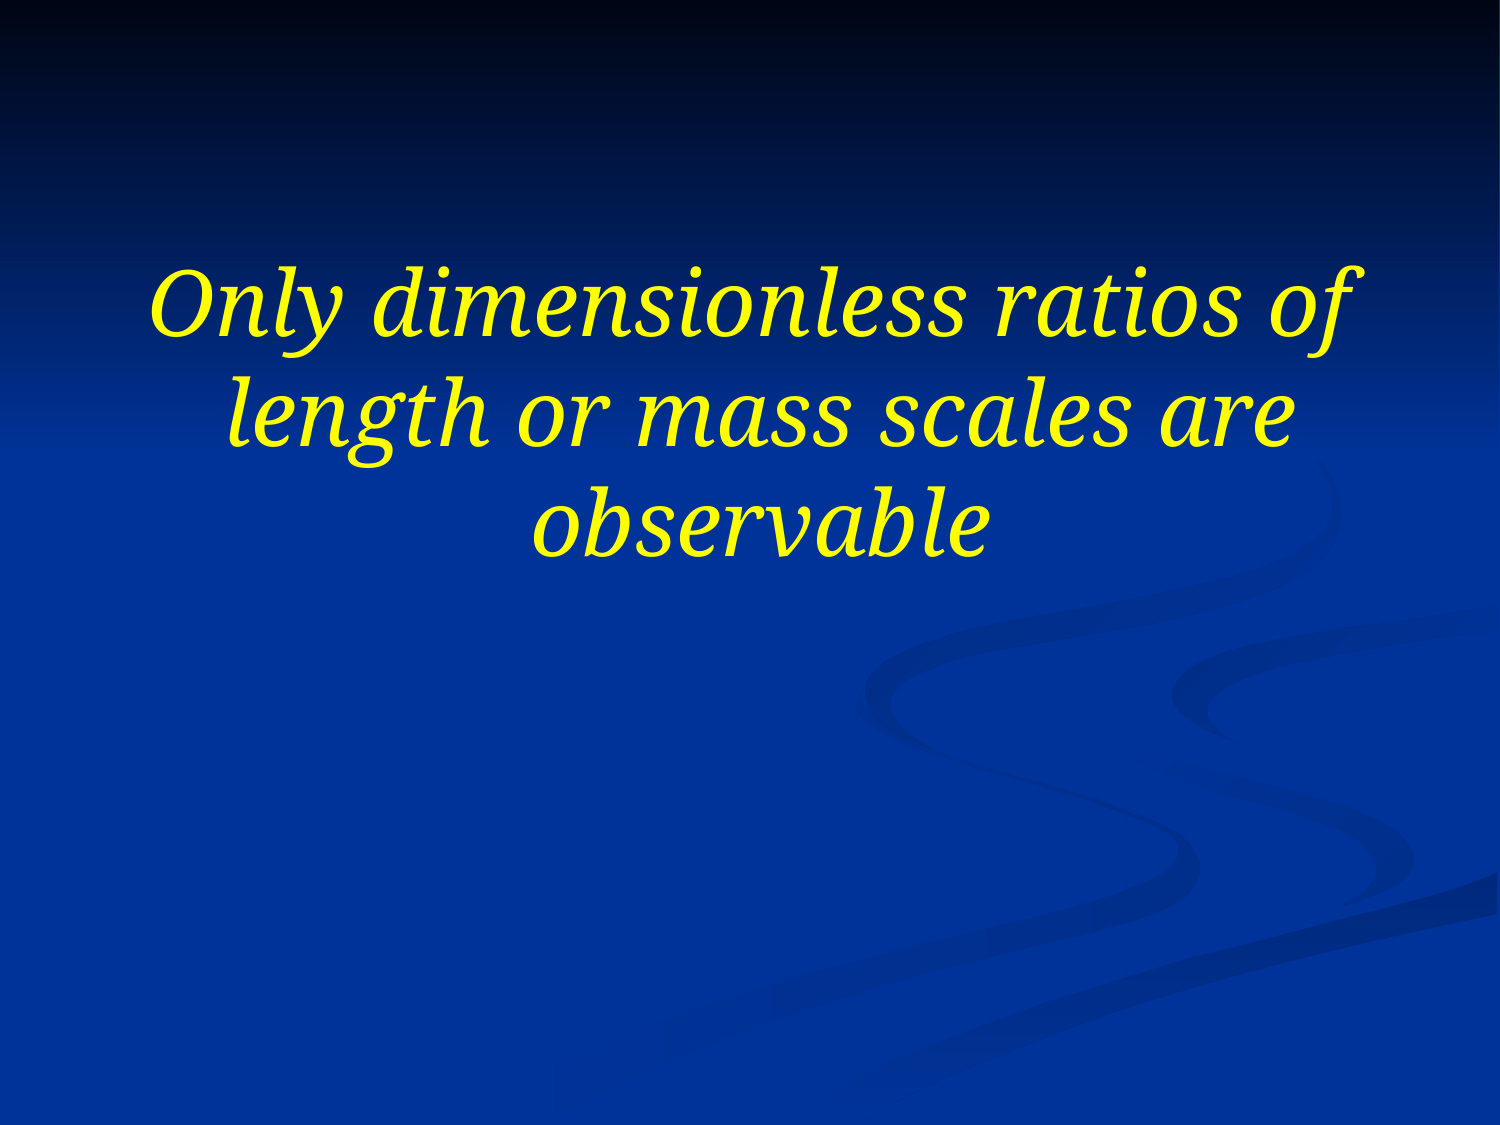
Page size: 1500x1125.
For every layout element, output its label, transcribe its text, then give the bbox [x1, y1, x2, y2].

title Only dimensionless ratios of length or mass scales are observable [74, 44, 1448, 776]
